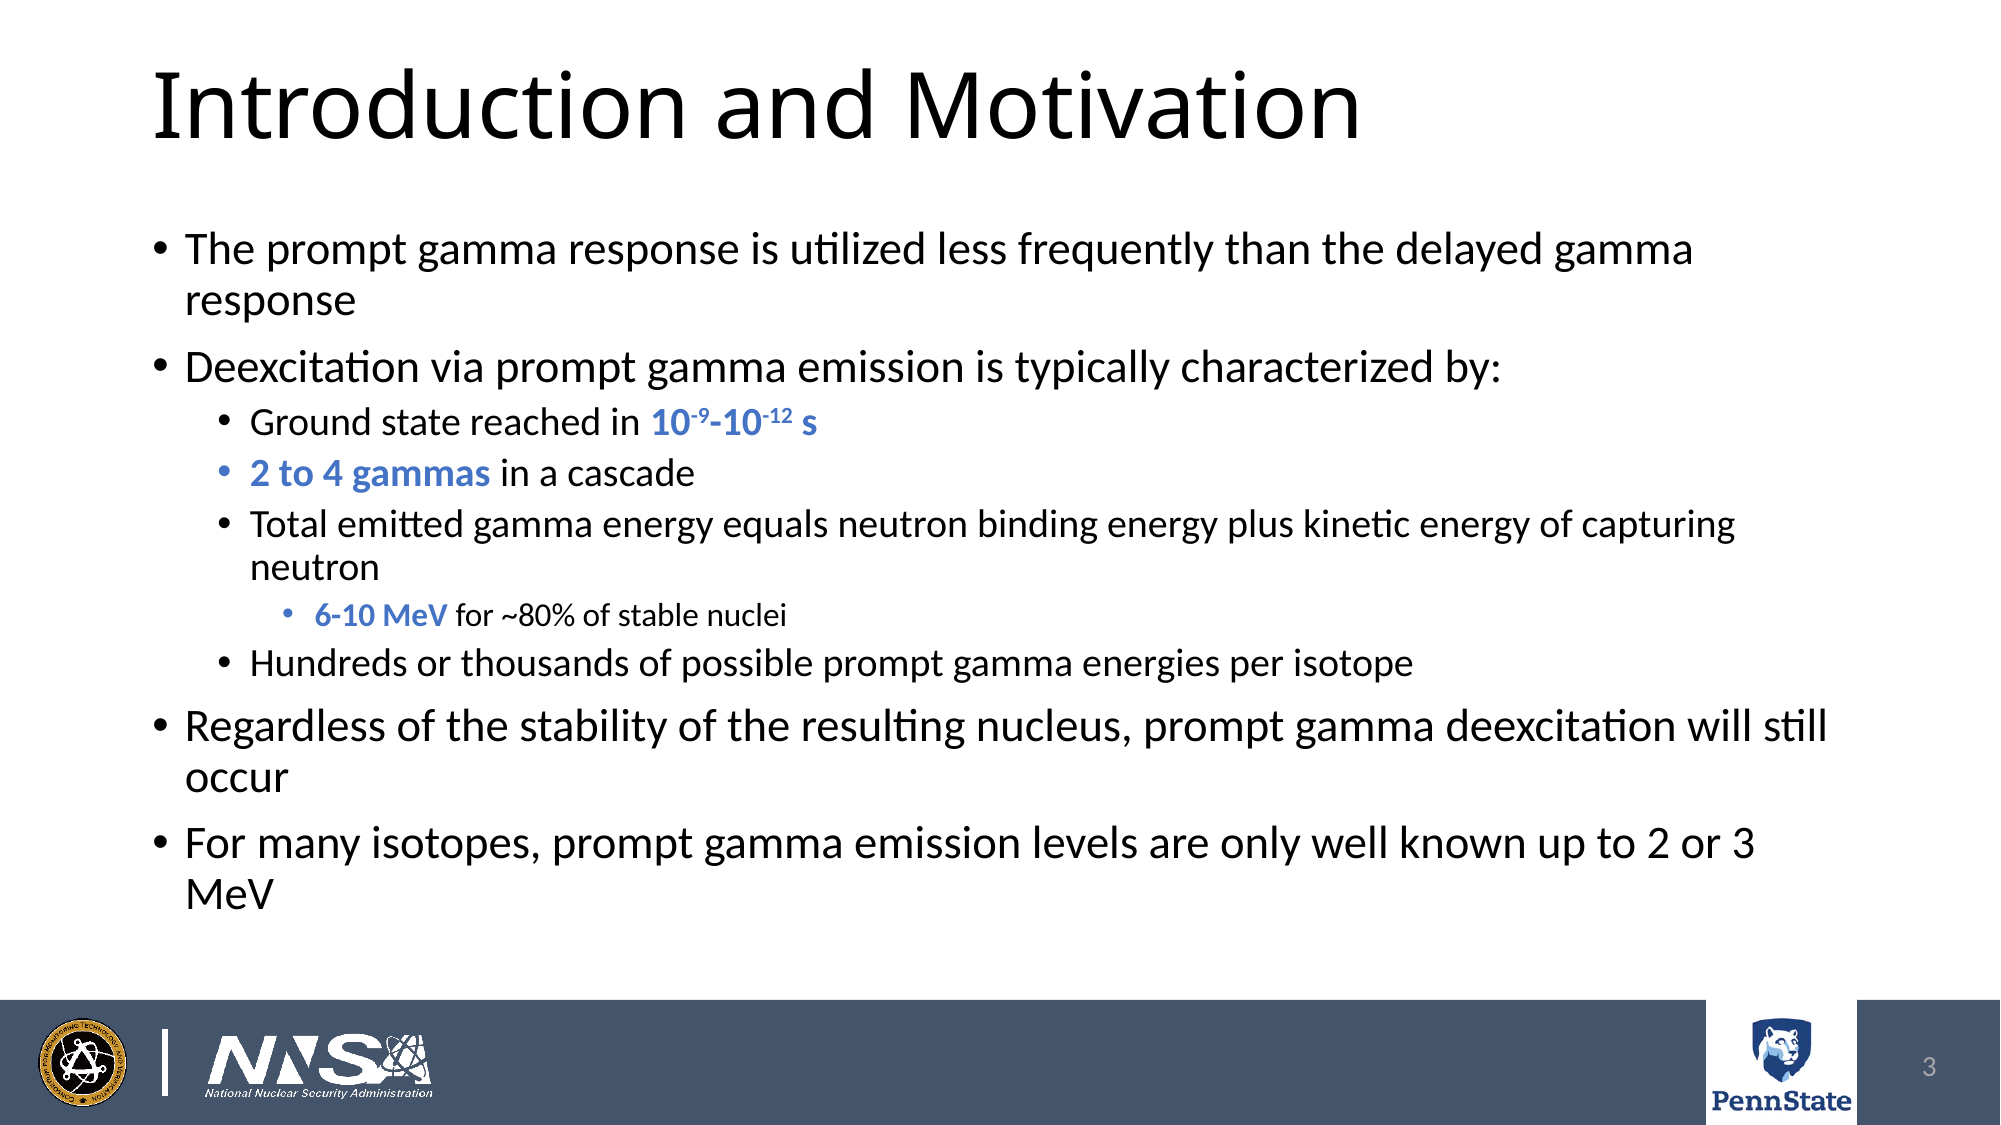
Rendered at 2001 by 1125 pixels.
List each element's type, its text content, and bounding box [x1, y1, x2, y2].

picture [38, 1018, 127, 1107]
picture [194, 1014, 443, 1110]
picture [1706, 988, 1857, 1125]
title Introduction and Motivation [137, 0, 2000, 218]
list The prompt gamma response is utilized less frequently than the delayed gamma response Deexcitation via prompt gamma emission is typically characterized by: Ground state reached in 10-9-10-12 s 2 to 4 gammas in a cascade Total emitted gamma energy equals neutron binding energy plus kinetic energy of capturing neutron 6-10 MeV for ~80% of stable nuclei Hundreds or thousands of possible prompt gamma energies per isotope Regardless of the stability of the resulting nucleus, prompt gamma deexcitation will still occur For many isotopes, prompt gamma emission levels are only well known up to 2 or 3 MeV [137, 217, 1863, 932]
